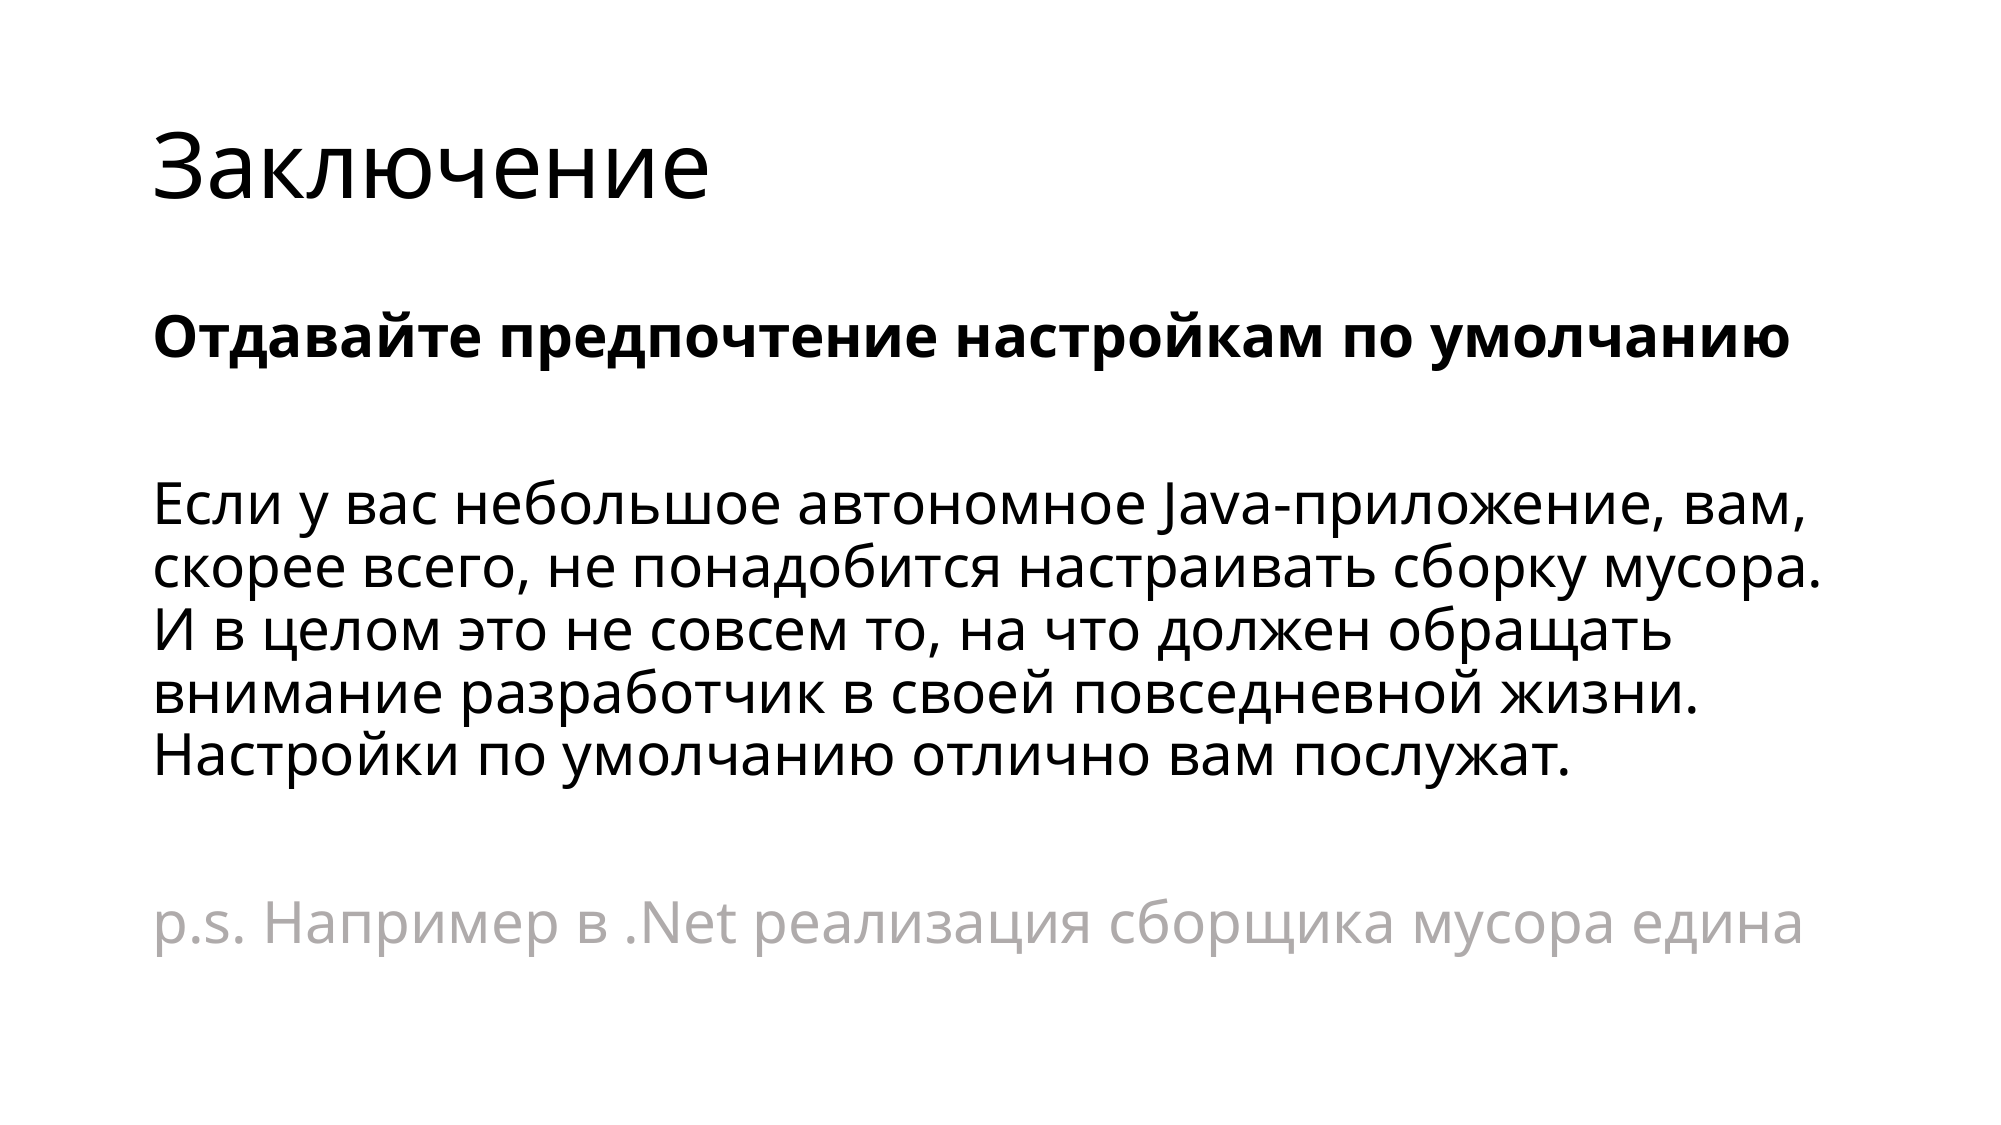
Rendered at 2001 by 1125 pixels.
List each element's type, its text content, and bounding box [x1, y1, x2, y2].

title Заключение [137, 59, 1863, 278]
list Отдавайте предпочтение настройкам по умолчанию Если у вас небольшое автономное Java-приложение, вам, скорее всего, не понадобится настраивать сборку мусора. И в целом это не совсем то, на что должен обращать внимание разработчик в своей повседневной жизни. Настройки по умолчанию отлично вам послужат. p.s. Например в .Net реализация сборщика мусора едина [137, 299, 1863, 1014]
